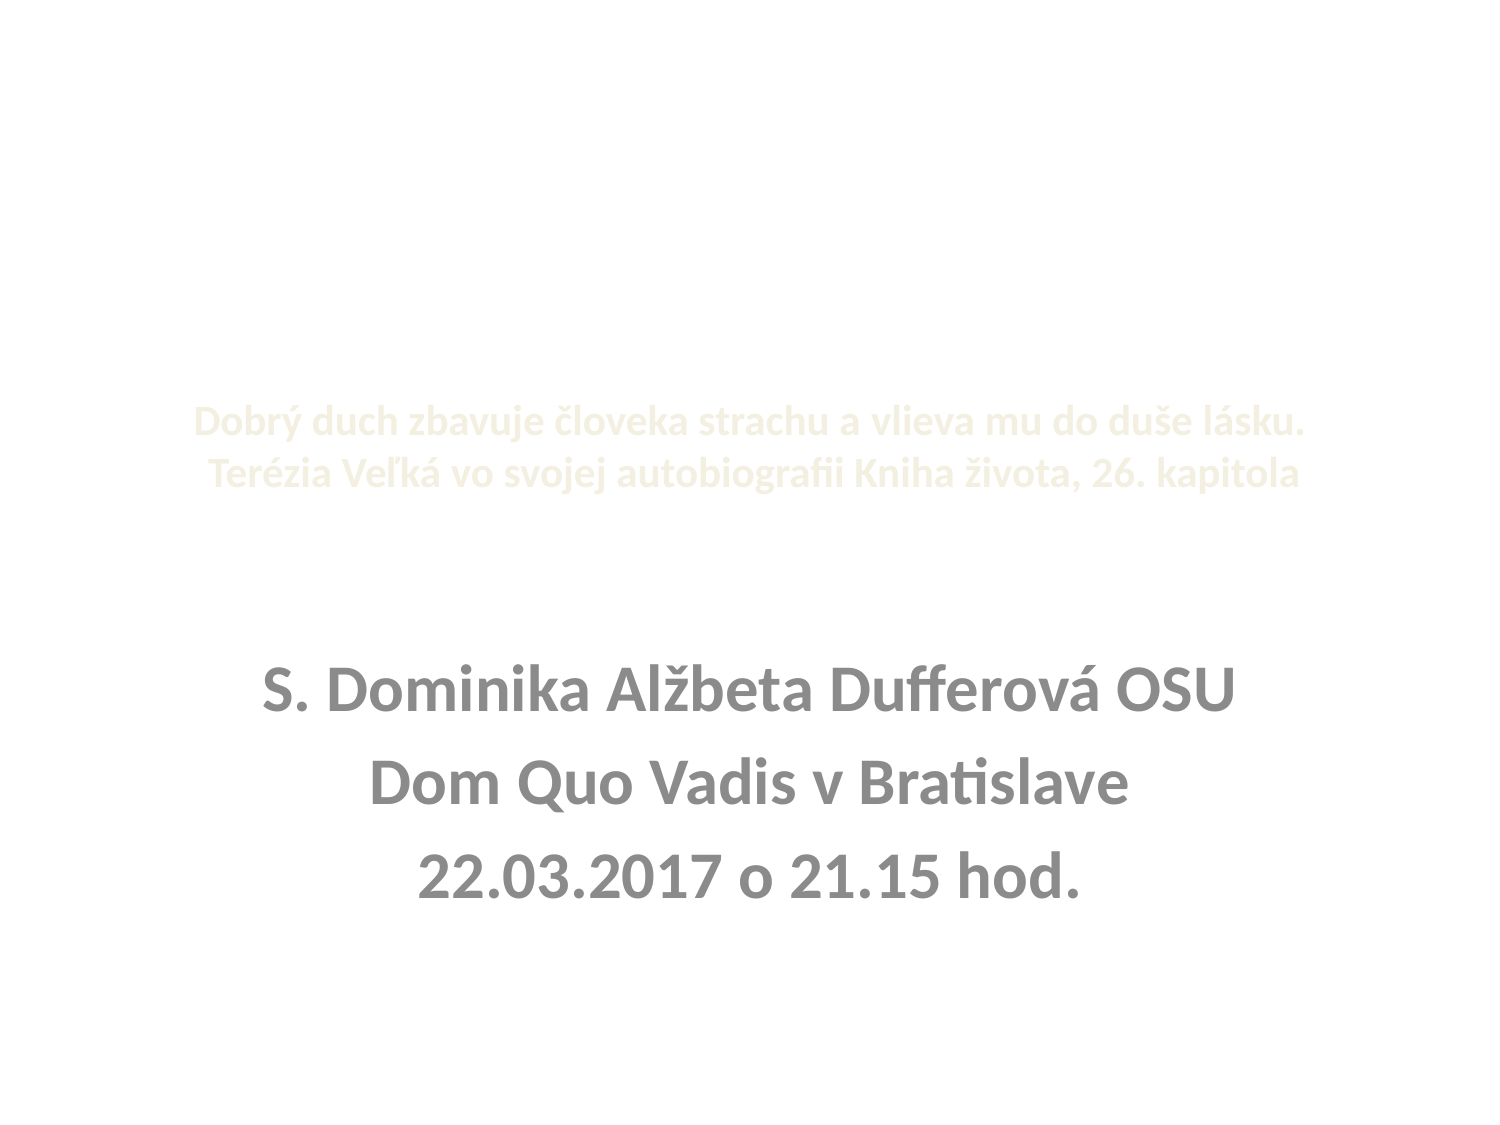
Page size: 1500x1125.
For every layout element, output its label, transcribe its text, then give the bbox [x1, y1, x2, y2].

subtitle S. Dominika Alžbeta Dufferová OSU Dom Quo Vadis v Bratislave 22.03.2017 o 21.15 hod. [225, 637, 1275, 925]
title Dobrý duch zbavuje človeka strachu a vlieva mu do duše lásku. Terézia Veľká vo svojej autobiografii Kniha života, 26. kapitola [112, 349, 1388, 591]
